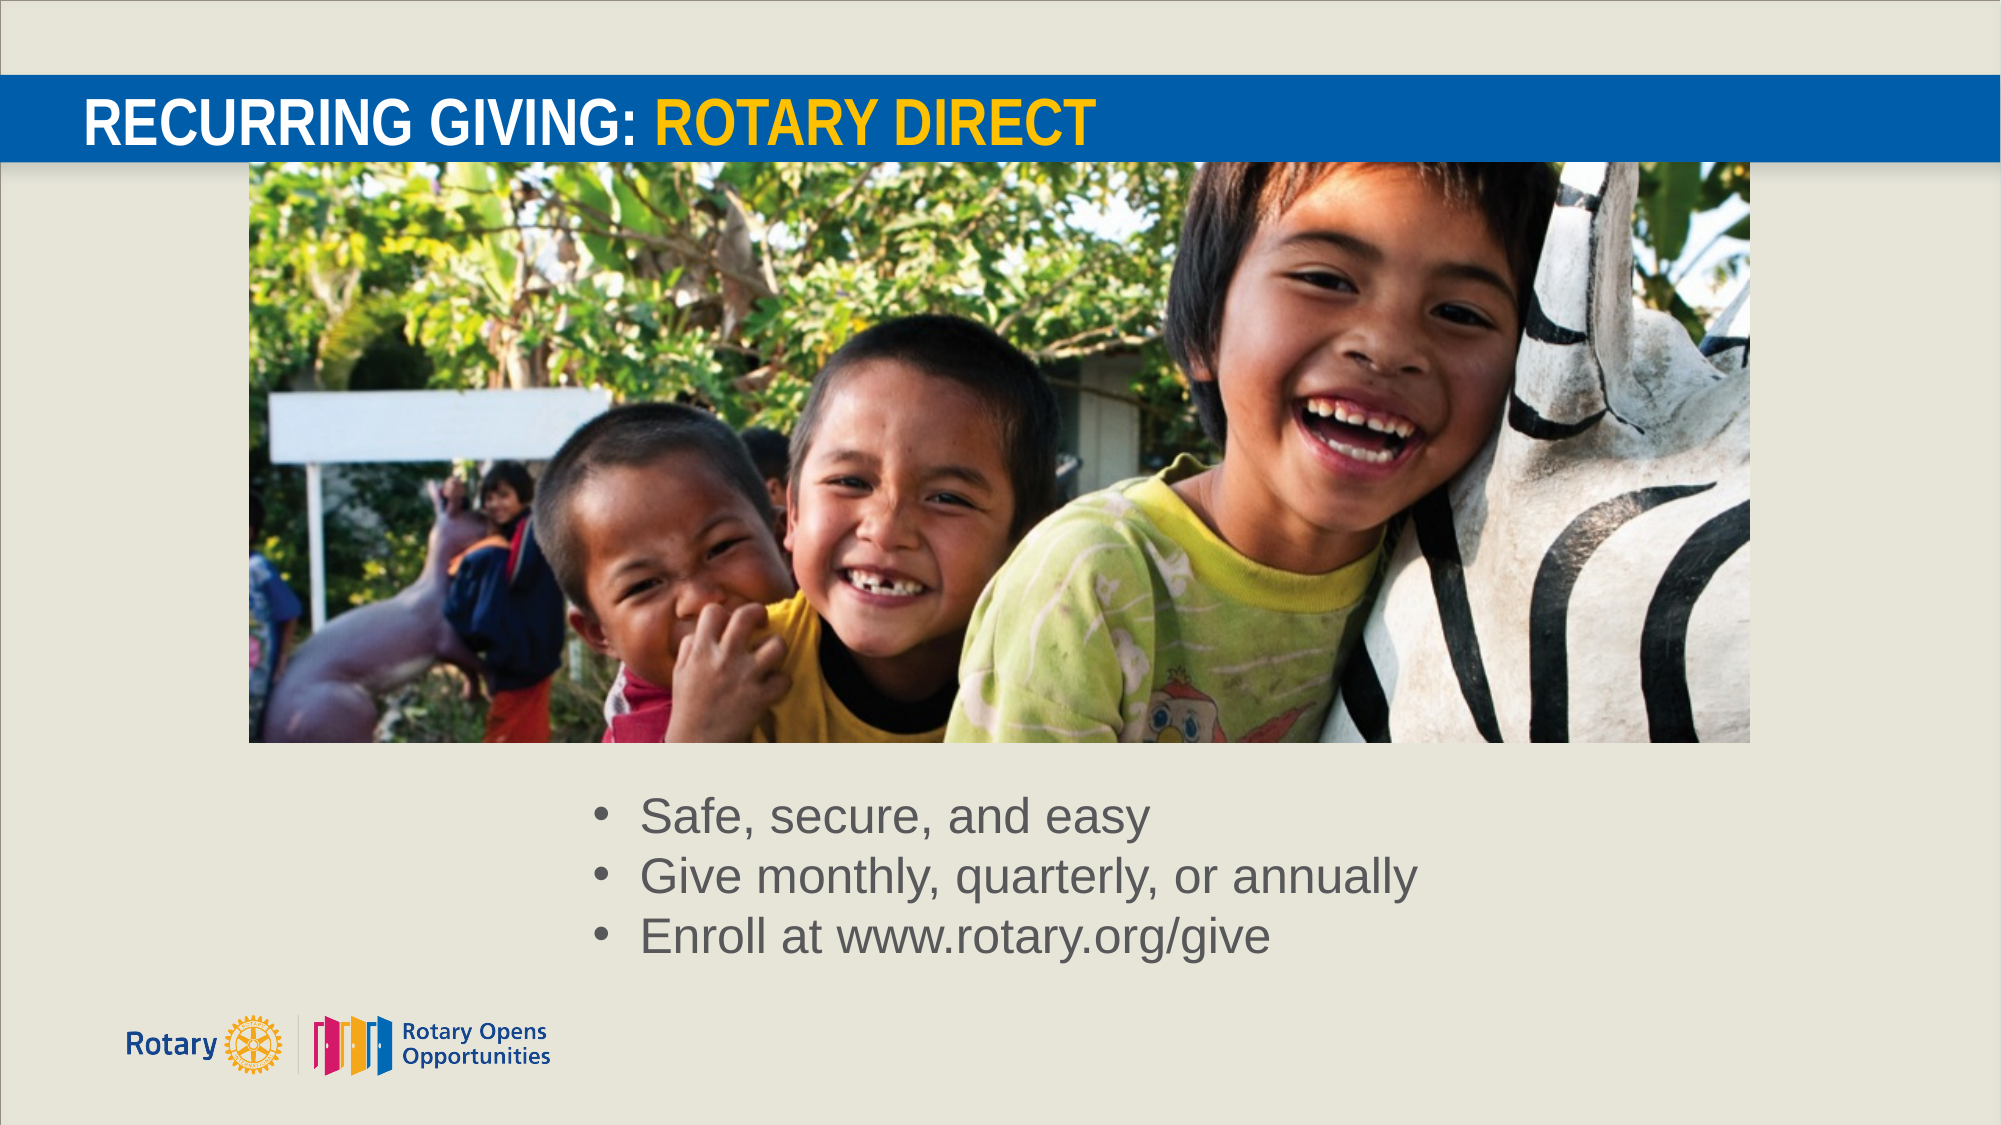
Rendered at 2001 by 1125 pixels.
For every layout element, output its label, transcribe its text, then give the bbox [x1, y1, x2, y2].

picture [127, 1015, 550, 1076]
text_box Safe, secure, and easy Give monthly, quarterly, or annually Enroll at www.rotary.org/give [549, 776, 1450, 971]
picture [249, 161, 1751, 743]
title RECURRING GIVING: ROTARY DIRECT [83, 75, 2000, 163]
